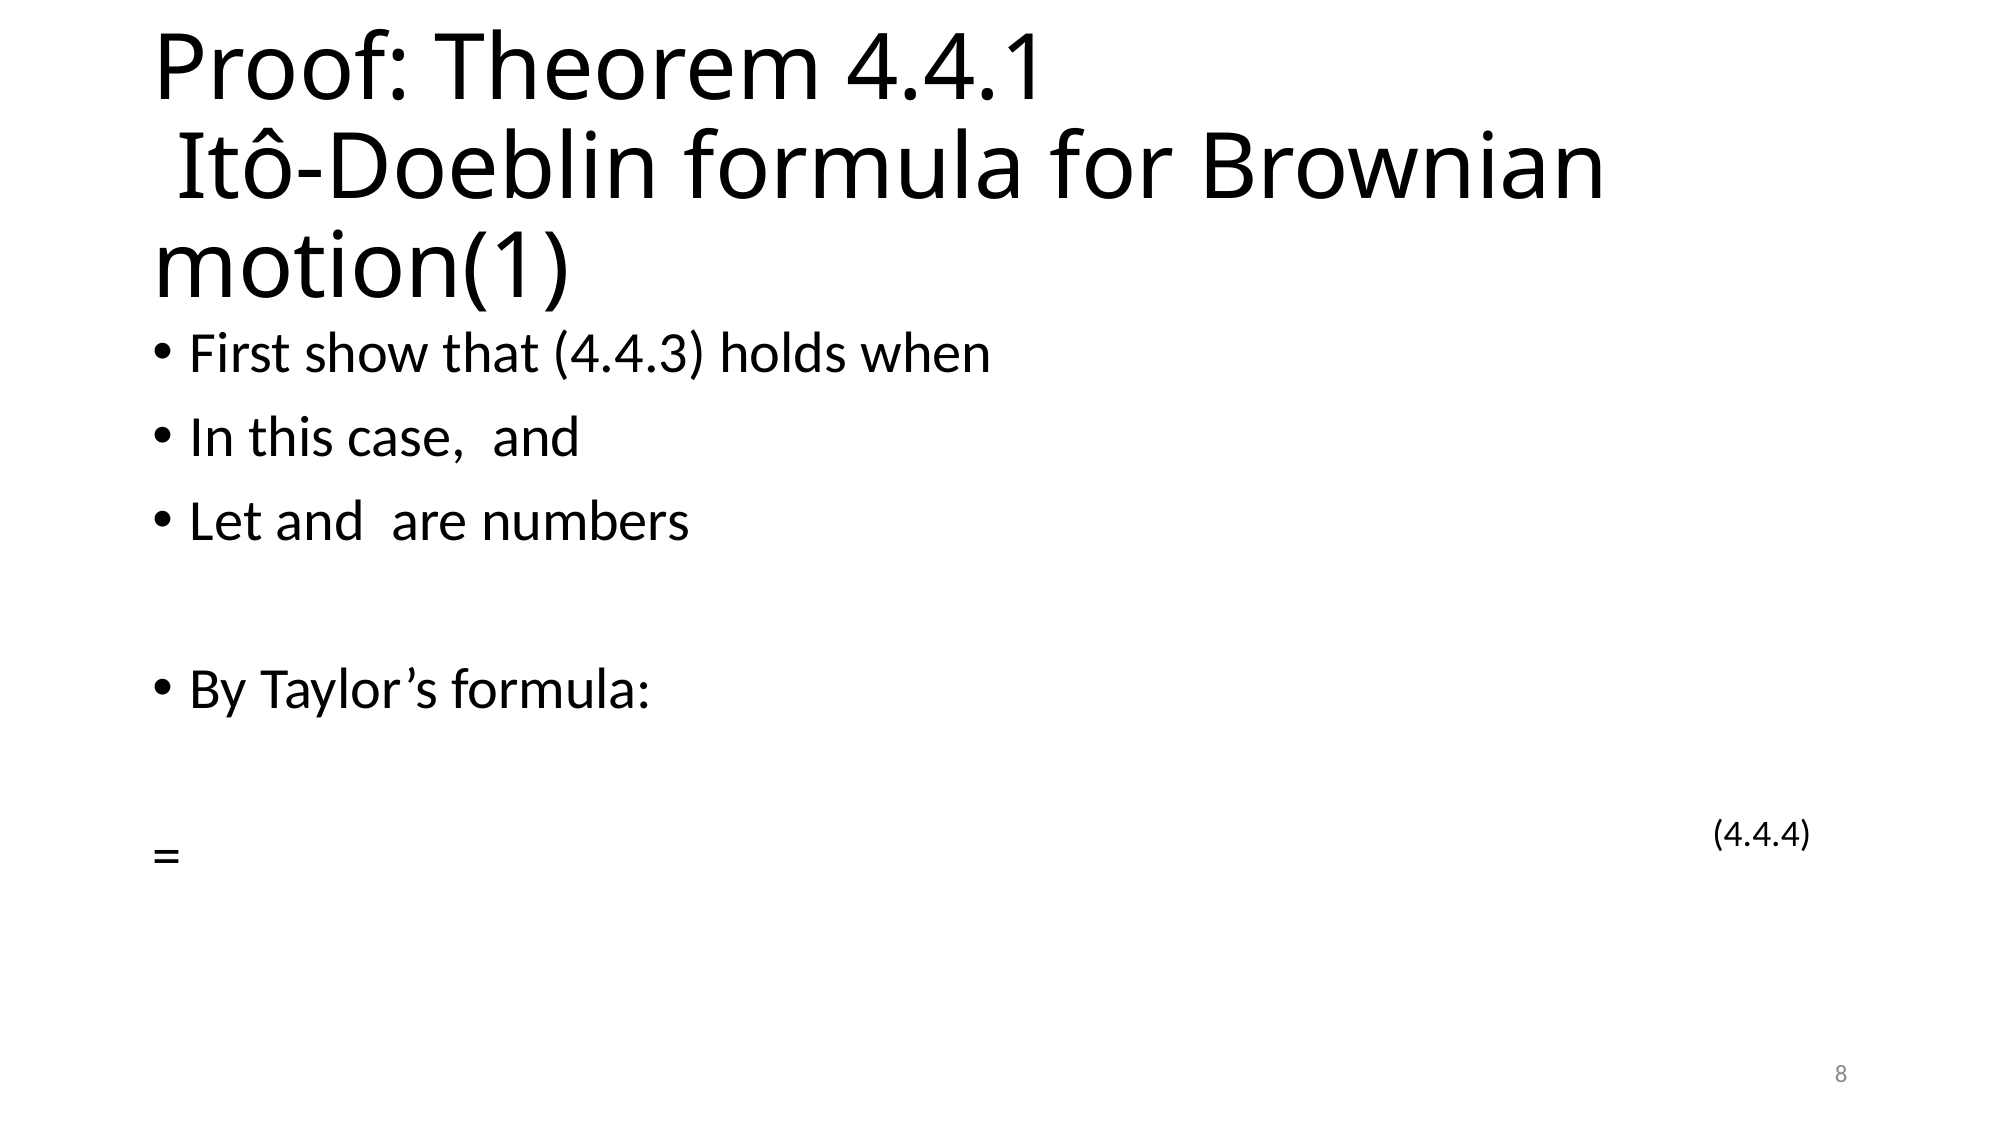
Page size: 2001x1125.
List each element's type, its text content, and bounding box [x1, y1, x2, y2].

title Proof: Theorem 4.4.1 Itô-Doeblin formula for Brownian motion(1) [137, 59, 1863, 278]
slide_number 8 [1412, 1042, 1863, 1103]
text_box (4.4.4) [1697, 801, 1826, 862]
